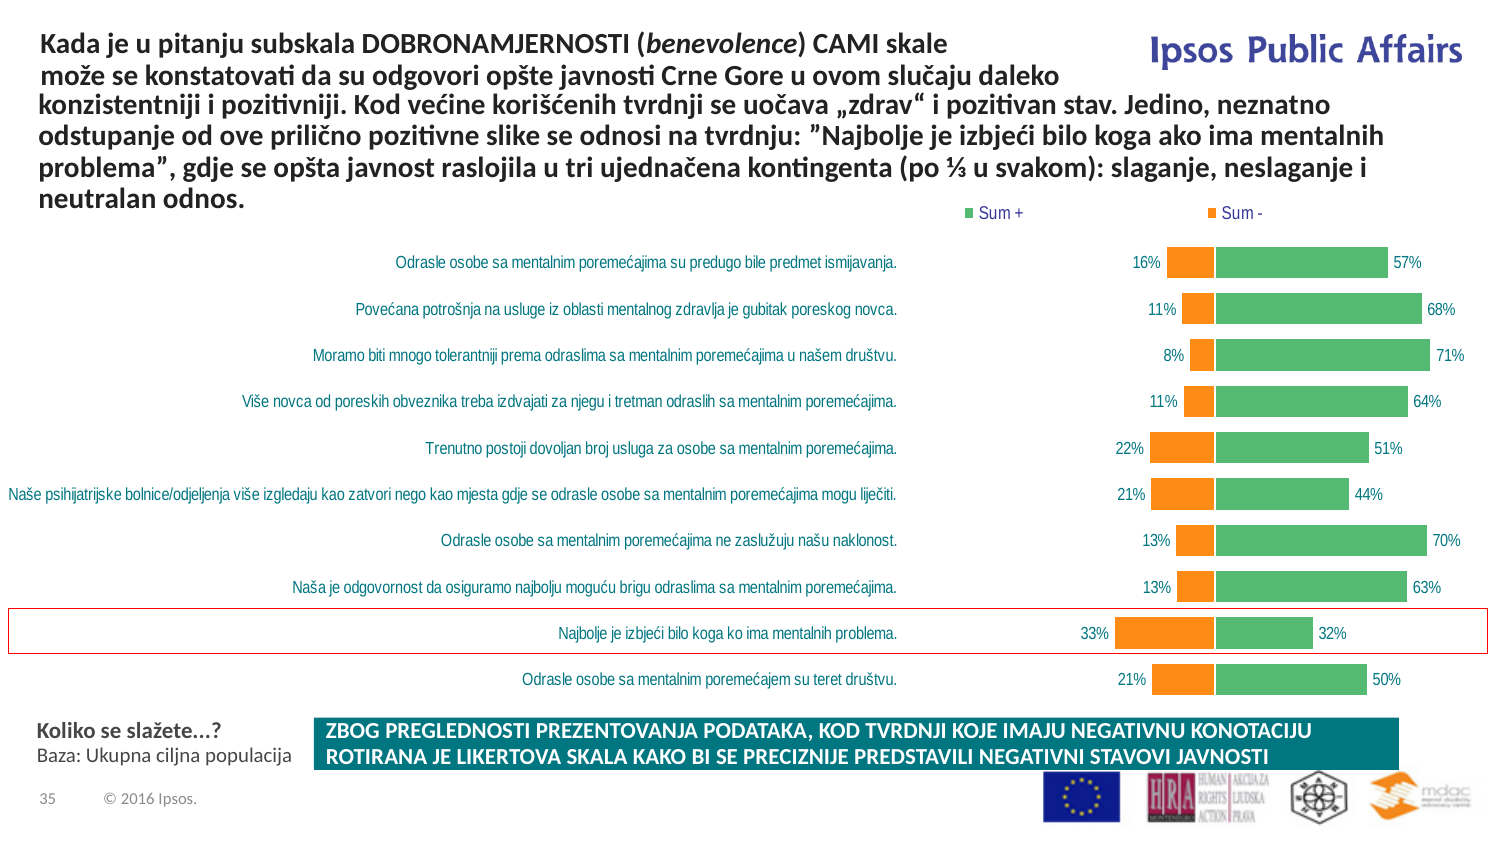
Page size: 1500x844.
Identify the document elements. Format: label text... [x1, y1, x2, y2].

list Koliko se slažete...? Baza: Ukupna ciljna populacija [36, 717, 313, 770]
picture [1031, 752, 1487, 843]
title Kada je u pitanju subskala DOBRONAMJERNOSTI (benevolence) CAMI skale može se konstatovati da su odgovori opšte javnosti Crne Gore u ovom slučaju daleko [40, 28, 1117, 89]
chart [8, 187, 1500, 707]
text_box konzistentniji i pozitivniji. Kod većine korišćenih tvrdnji se uočava „zdrav“ i pozitivan stav. Jedino, neznatno odstupanje od ove prilično pozitivne slike se odnosi na tvrdnju: ”Najbolje je izbjeći bilo koga ako ima mentalnih problema”, gdje se opšta javnost raslojila u tri ujednačena kontingenta (po ⅓ u svakom): slaganje, neslaganje i neutralan odnos. [38, 89, 1464, 186]
list ZBOG PREGLEDNOSTI PREZENTOVANJA PODATAKA, KOD TVRDNJI KOJE IMAJU NEGATIVNU KONOTACIJU ROTIRANA JE LIKERTOVA SKALA KAKO BI SE PRECIZNIJE PREDSTAVILI NEGATIVNI STAVOVI JAVNOSTI [313, 717, 1399, 770]
picture [1151, 34, 1462, 70]
